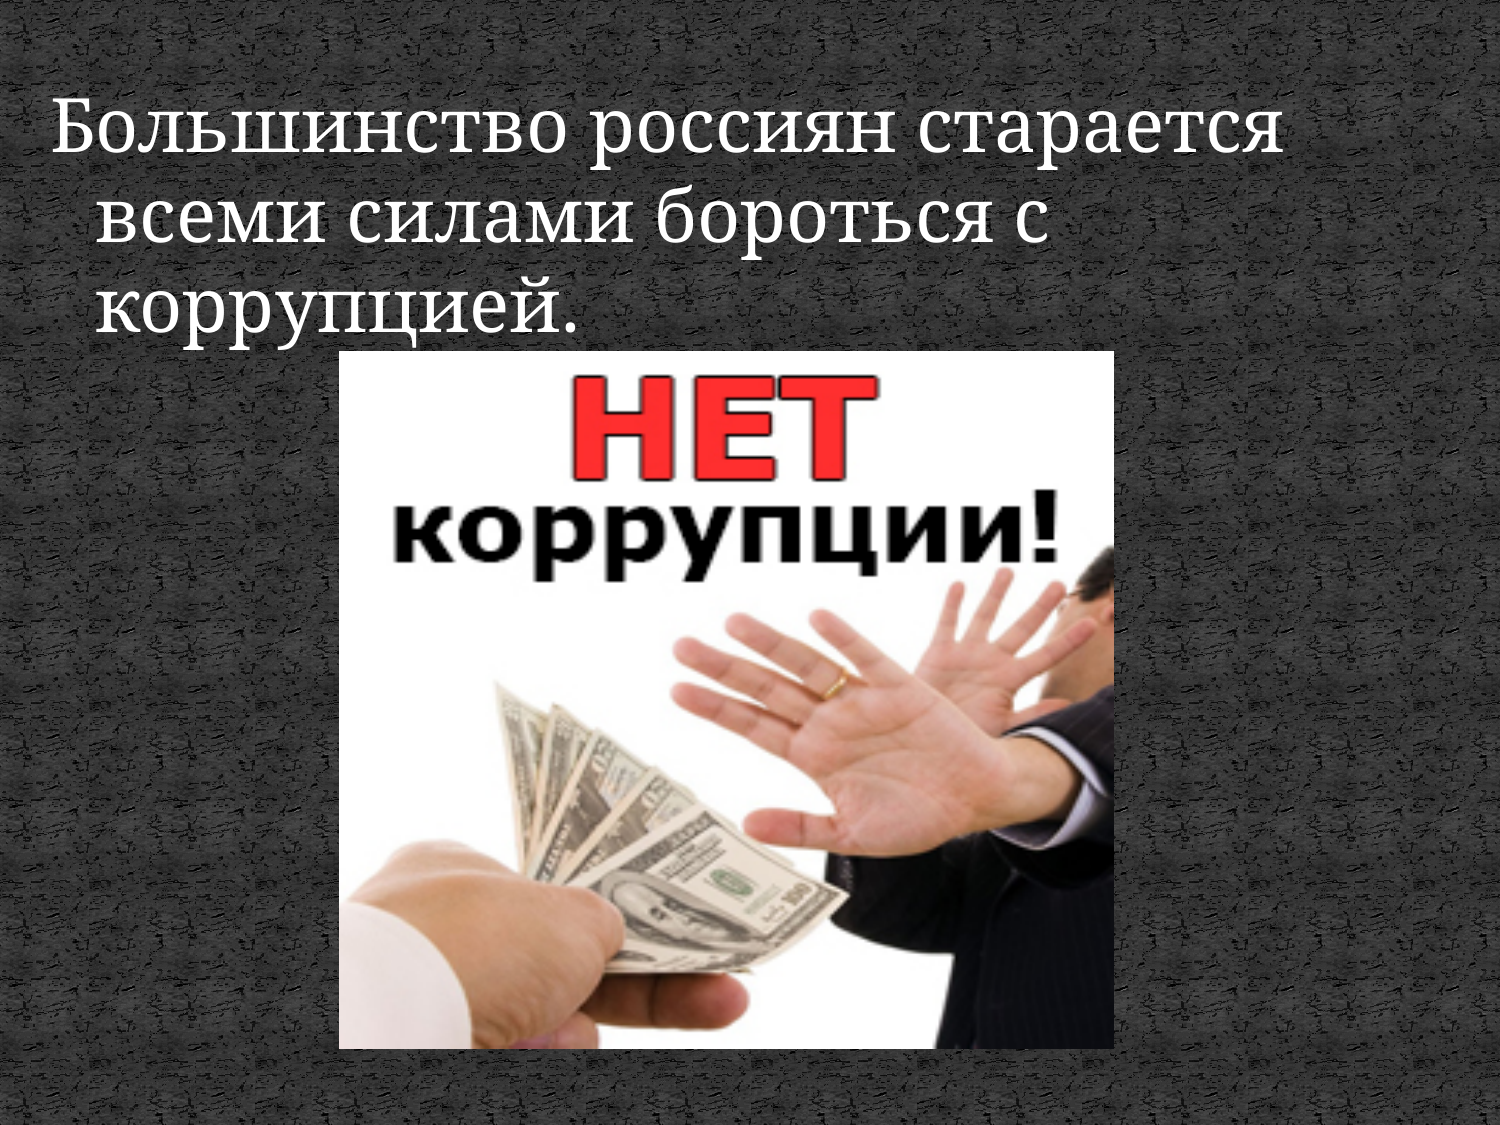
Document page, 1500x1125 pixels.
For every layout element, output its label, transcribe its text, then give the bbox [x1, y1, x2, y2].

picture [339, 351, 1114, 1049]
list Большинство россиян старается всеми силами бороться с коррупцией. [35, 70, 1386, 821]
